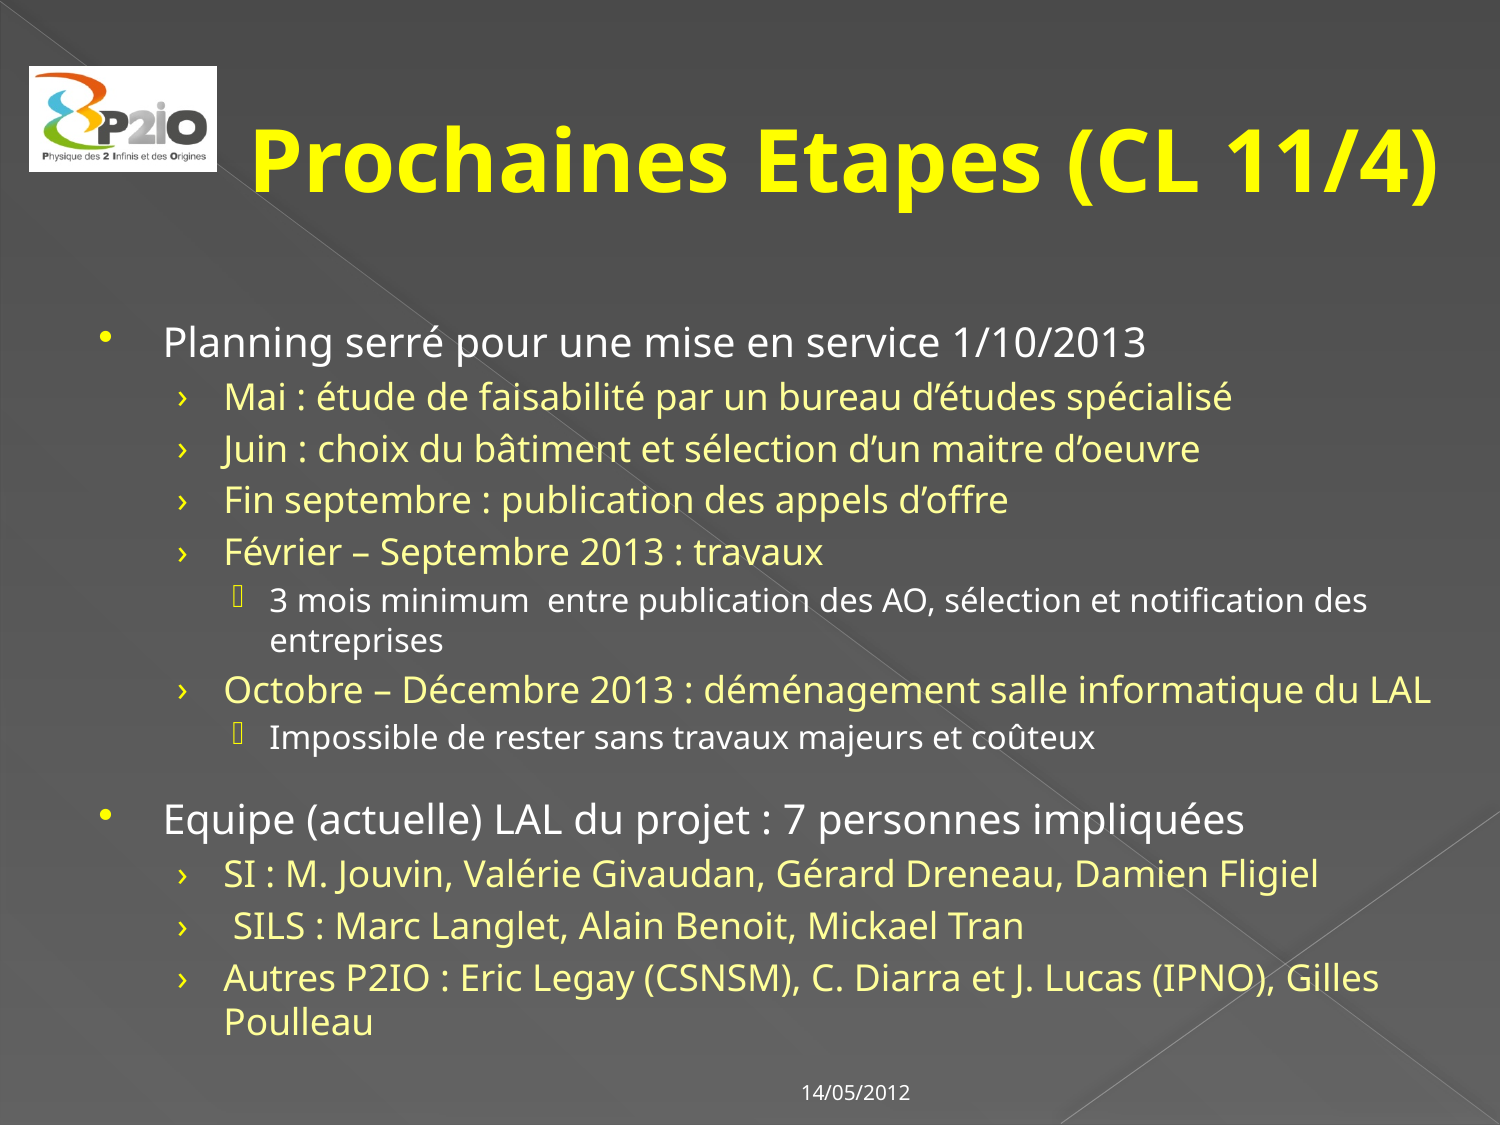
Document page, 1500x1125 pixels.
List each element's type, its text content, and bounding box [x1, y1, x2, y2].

picture [29, 66, 217, 172]
title Prochaines Etapes (CL 11/4) [218, 42, 1471, 273]
list Planning serré pour une mise en service 1/10/2013 Mai : étude de faisabilité par un bureau d’études spécialisé Juin : choix du bâtiment et sélection d’un maitre d’oeuvre Fin septembre : publication des appels d’offre Février – Septembre 2013 : travaux 3 mois minimum entre publication des AO, sélection et notification des entreprises Octobre – Décembre 2013 : déménagement salle informatique du LAL Impossible de rester sans travaux majeurs et coûteux Equipe (actuelle) LAL du projet : 7 personnes impliquées SI : M. Jouvin, Valérie Givaudan, Gérard Dreneau, Damien Fligiel SILS : Marc Langlet, Alain Benoit, Mickael Tran Autres P2IO : Eric Legay (CSNSM), C. Diarra et J. Lucas (IPNO), Gilles Poulleau [75, 308, 1471, 1059]
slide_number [786, 1062, 1136, 1113]
